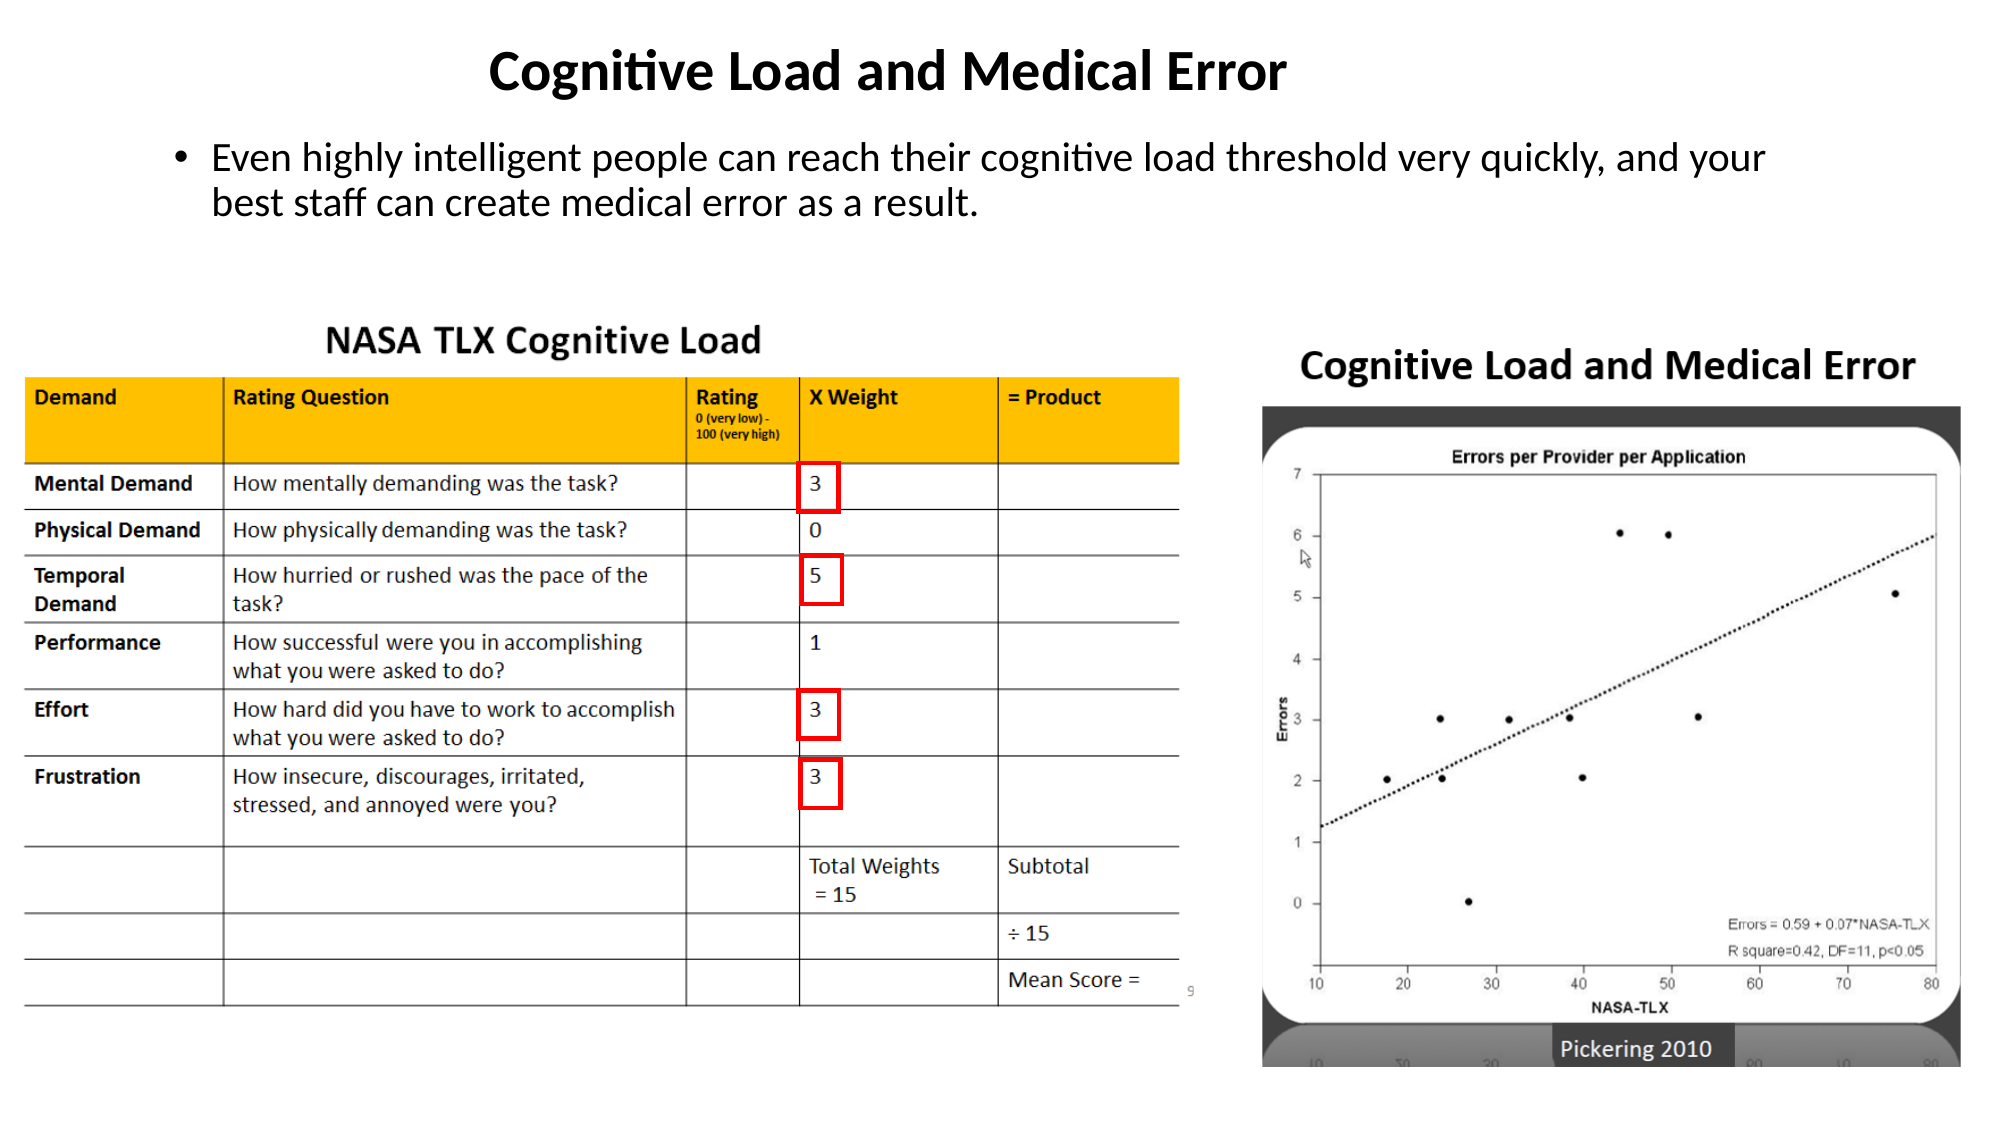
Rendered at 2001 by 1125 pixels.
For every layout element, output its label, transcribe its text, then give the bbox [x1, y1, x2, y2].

picture [1262, 323, 1961, 1069]
picture [16, 300, 1194, 1011]
text_box Cognitive Load and Medical Error [474, 24, 1334, 110]
text_box Even highly intelligent people can reach their cognitive load threshold very quickly, and your best staff can create medical error as a result. [159, 128, 1806, 259]
